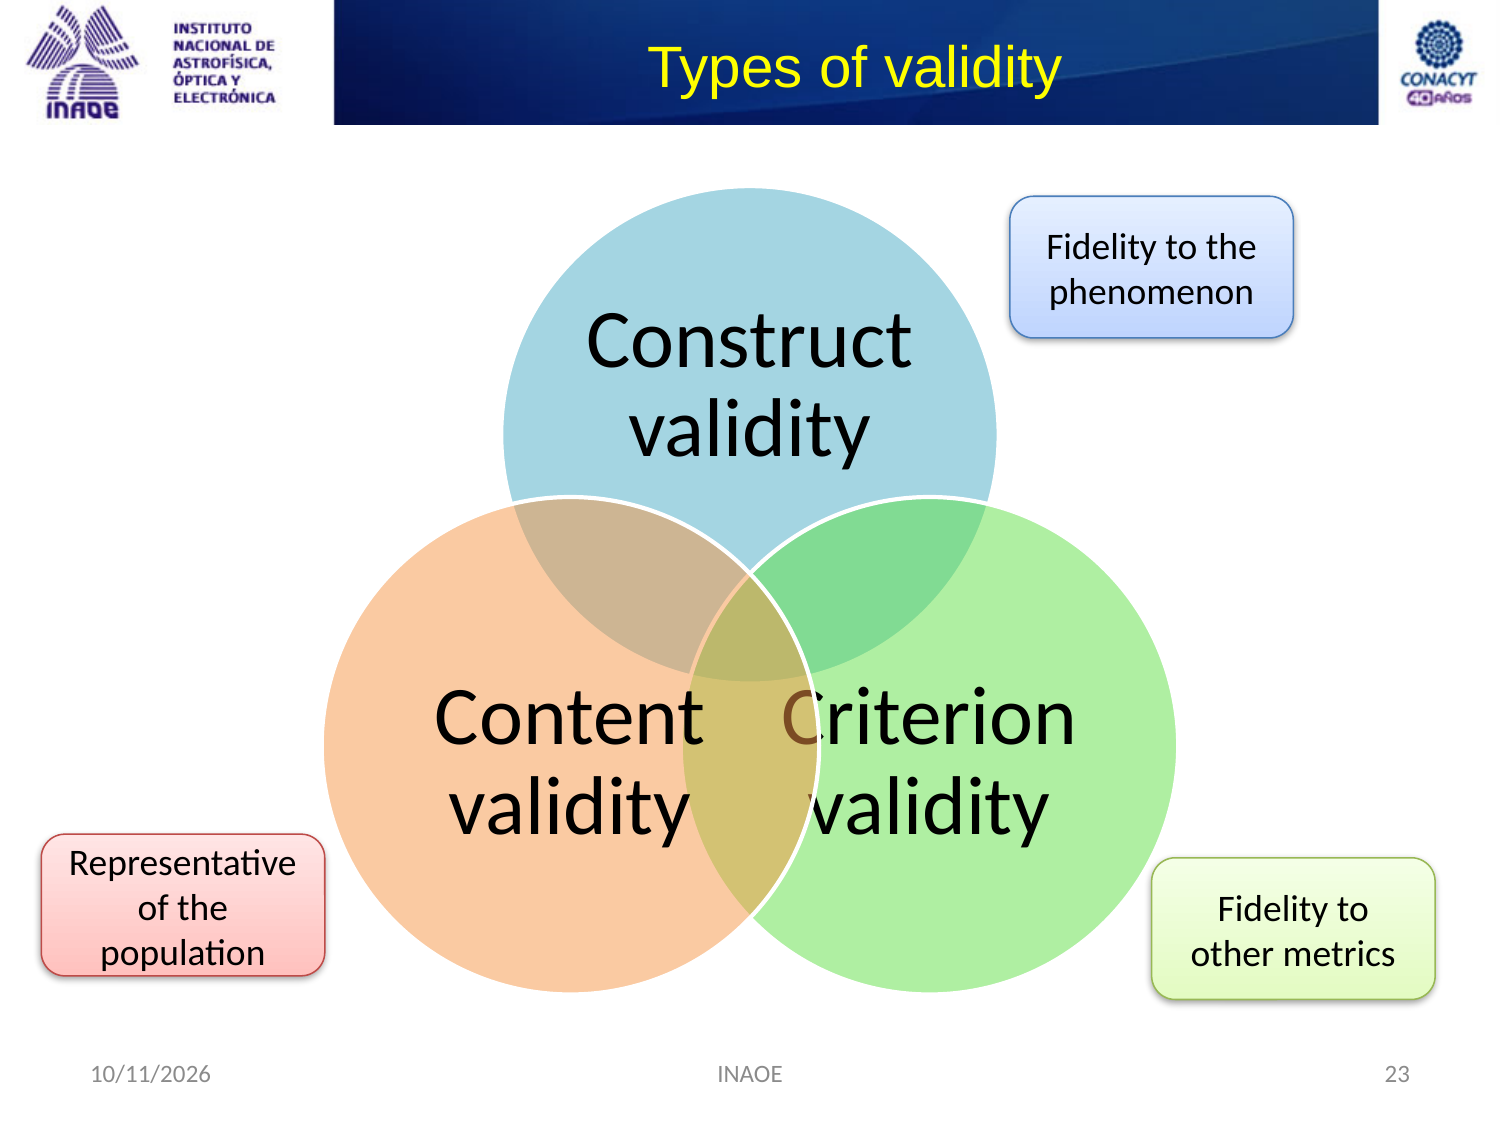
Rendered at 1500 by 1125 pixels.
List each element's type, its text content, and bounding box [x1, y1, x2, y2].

slide_number 23 [1074, 1042, 1425, 1103]
footer INAOE [512, 1042, 988, 1103]
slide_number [75, 1042, 425, 1103]
picture [0, 0, 328, 125]
picture [1383, 0, 1500, 125]
text_box Representative of the population [40, 833, 69, 977]
text_box Fidelity to other metrics [1429, 864, 1436, 993]
title Types of validity [328, 0, 1383, 129]
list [74, 175, 1426, 1006]
